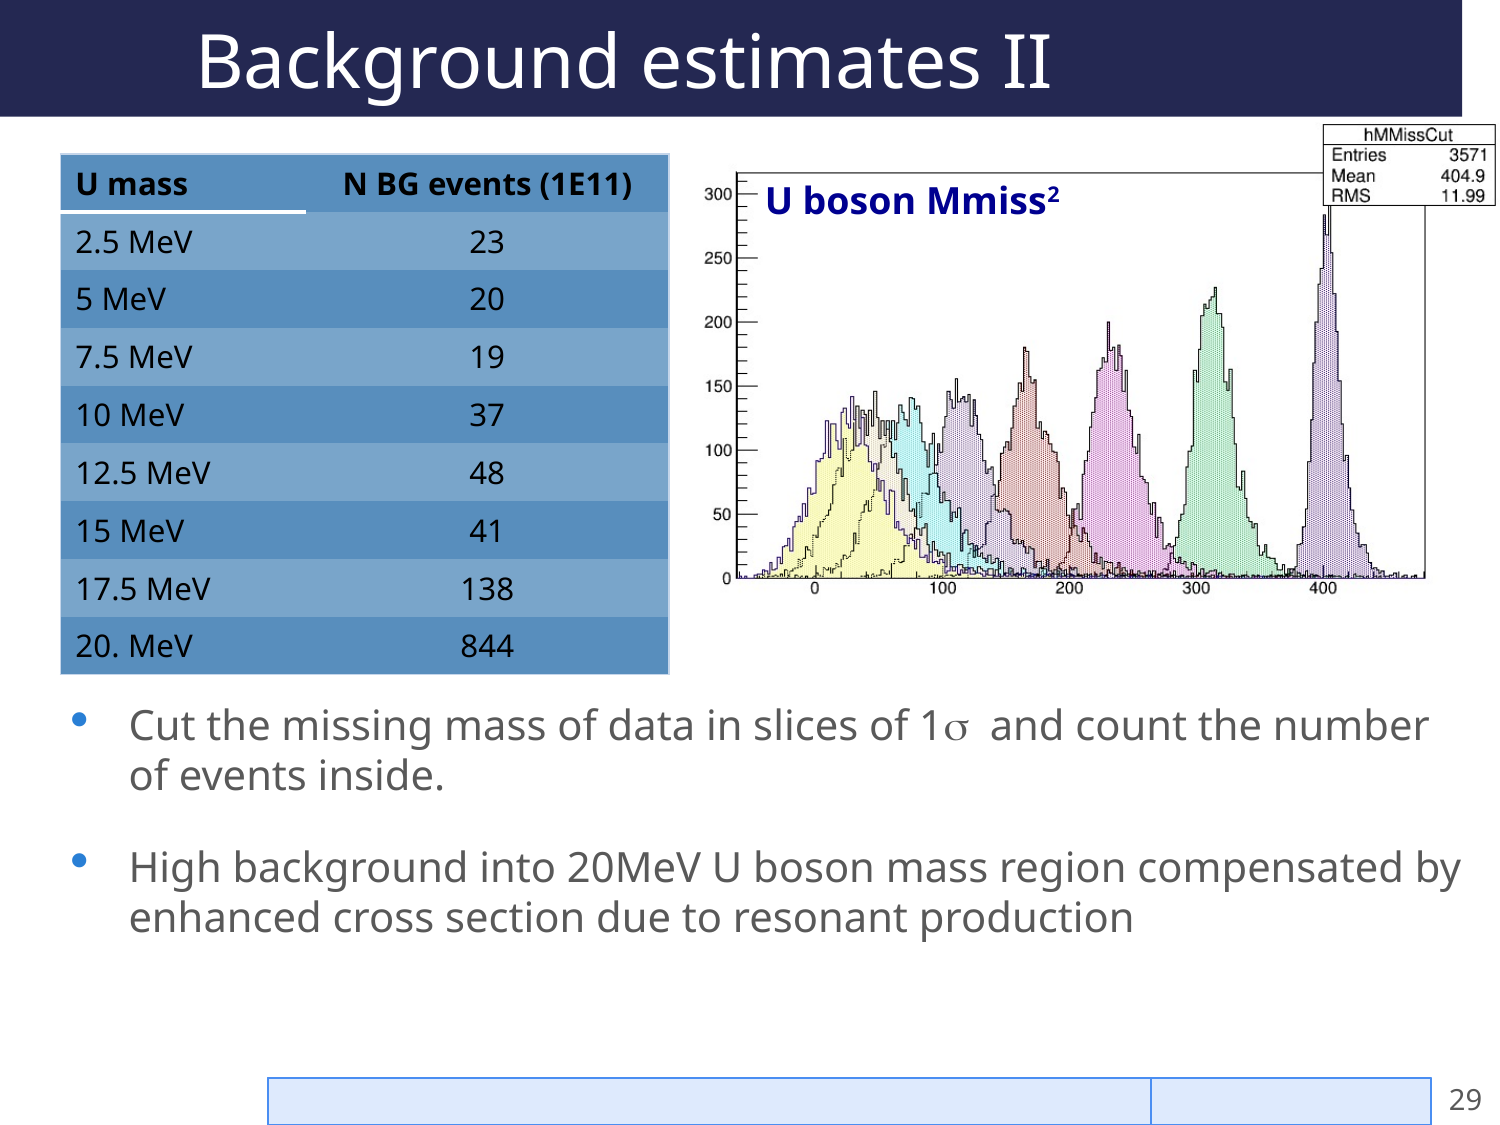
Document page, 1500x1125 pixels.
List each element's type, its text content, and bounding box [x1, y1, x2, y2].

table_cell 17.5 MeV [61, 559, 306, 617]
title Background estimates II [0, 0, 1463, 117]
table_cell 23 [306, 212, 668, 270]
footer Mauro Raggi & Venelin Kozhuharov - I.N.F.N. - LNF [267, 1077, 1152, 1125]
table_cell 7.5 MeV [61, 328, 306, 386]
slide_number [1152, 1077, 1431, 1125]
table_header N BG events (1E11) [306, 155, 668, 212]
table_cell 2.5 MeV [61, 214, 306, 270]
table_cell 5 MeV [61, 270, 306, 328]
picture [686, 122, 1500, 625]
table_cell 12.5 MeV [61, 443, 306, 501]
table_cell 15 MeV [61, 501, 306, 559]
table_cell 19 [306, 328, 668, 386]
list Cut the missing mass of data in slices of 1s and count the number of events inside. High background into 20MeV U boson mass region compensated by enhanced cross section due to resonant production [57, 691, 1478, 1028]
table_cell 844 [306, 617, 668, 674]
table_cell 37 [306, 386, 668, 443]
table_cell 48 [306, 443, 668, 501]
table_cell 10 MeV [61, 386, 306, 443]
table_cell 41 [306, 501, 668, 559]
table_cell 138 [306, 559, 668, 617]
slide_number 29 [1431, 1077, 1500, 1125]
table_header U mass [61, 155, 306, 210]
table_cell 20. MeV [61, 617, 306, 674]
table_cell 20 [306, 270, 668, 328]
